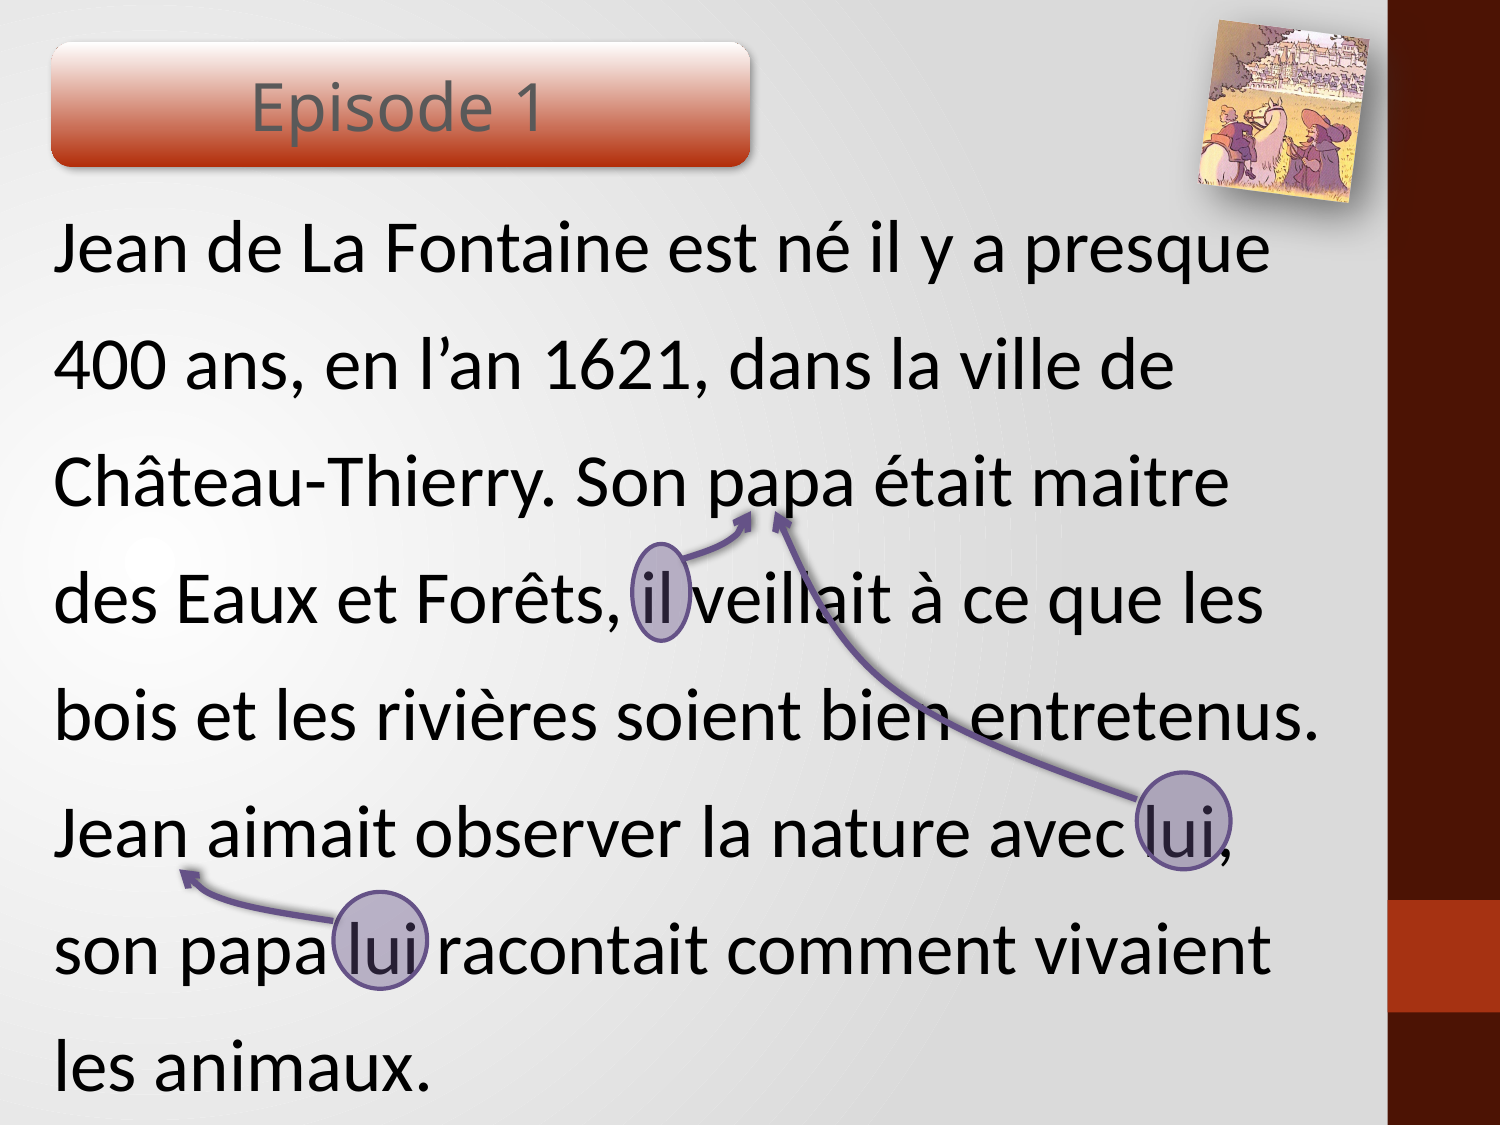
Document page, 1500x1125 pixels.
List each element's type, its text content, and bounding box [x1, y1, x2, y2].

text_box [179, 869, 334, 925]
text_box [772, 511, 1138, 803]
text_box [1134, 770, 1233, 872]
text_box [679, 511, 752, 563]
list Jean de La Fontaine est né il y a presque 400 ans, en l’an 1621, dans la ville de Château-Thierry. Son papa était maitre des Eaux et Forêts, il veillait à ce que les bois et les rivières soient bien entretenus. Jean aimait observer la nature avec lui, son papa lui racontait comment vivaient les animaux. [19, 162, 1370, 834]
picture [1198, 20, 1369, 202]
text_box Episode 1 [51, 42, 750, 168]
text_box [331, 889, 430, 991]
text_box [630, 541, 693, 643]
